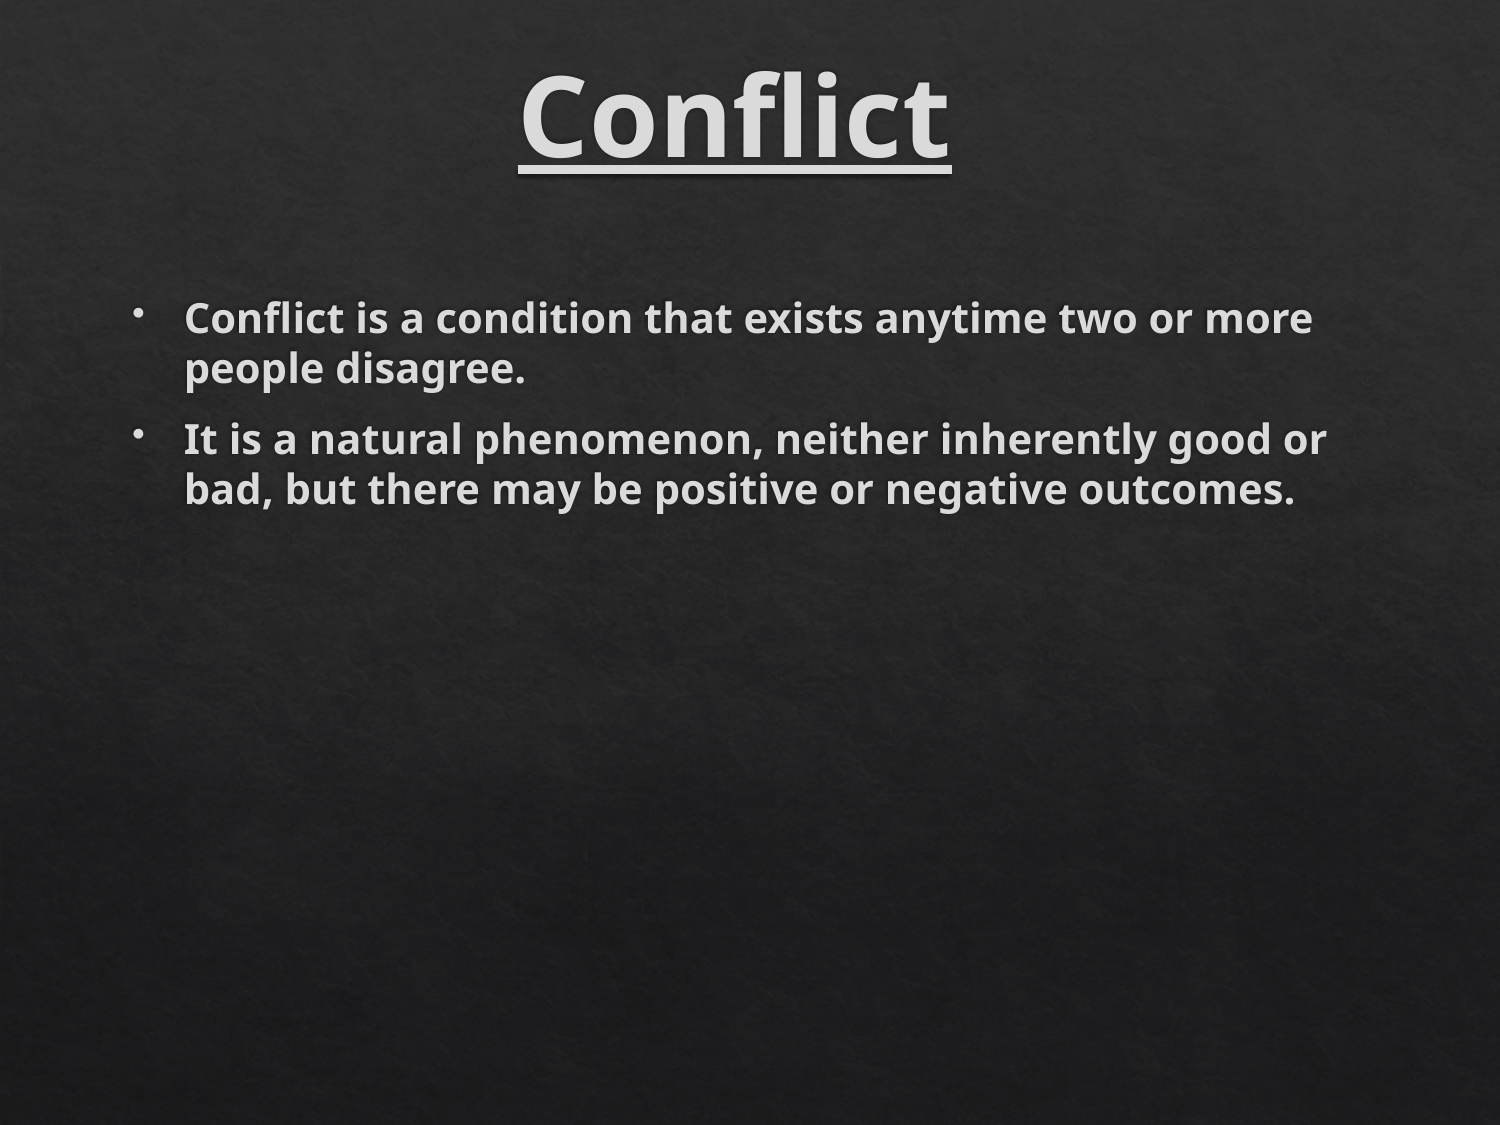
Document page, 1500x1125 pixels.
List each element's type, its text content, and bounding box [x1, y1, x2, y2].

list Conflict is a condition that exists anytime two or more people disagree. It is a natural phenomenon, neither inherently good or bad, but there may be positive or negative outcomes. [112, 284, 1387, 950]
title Conflict [112, 99, 1387, 260]
